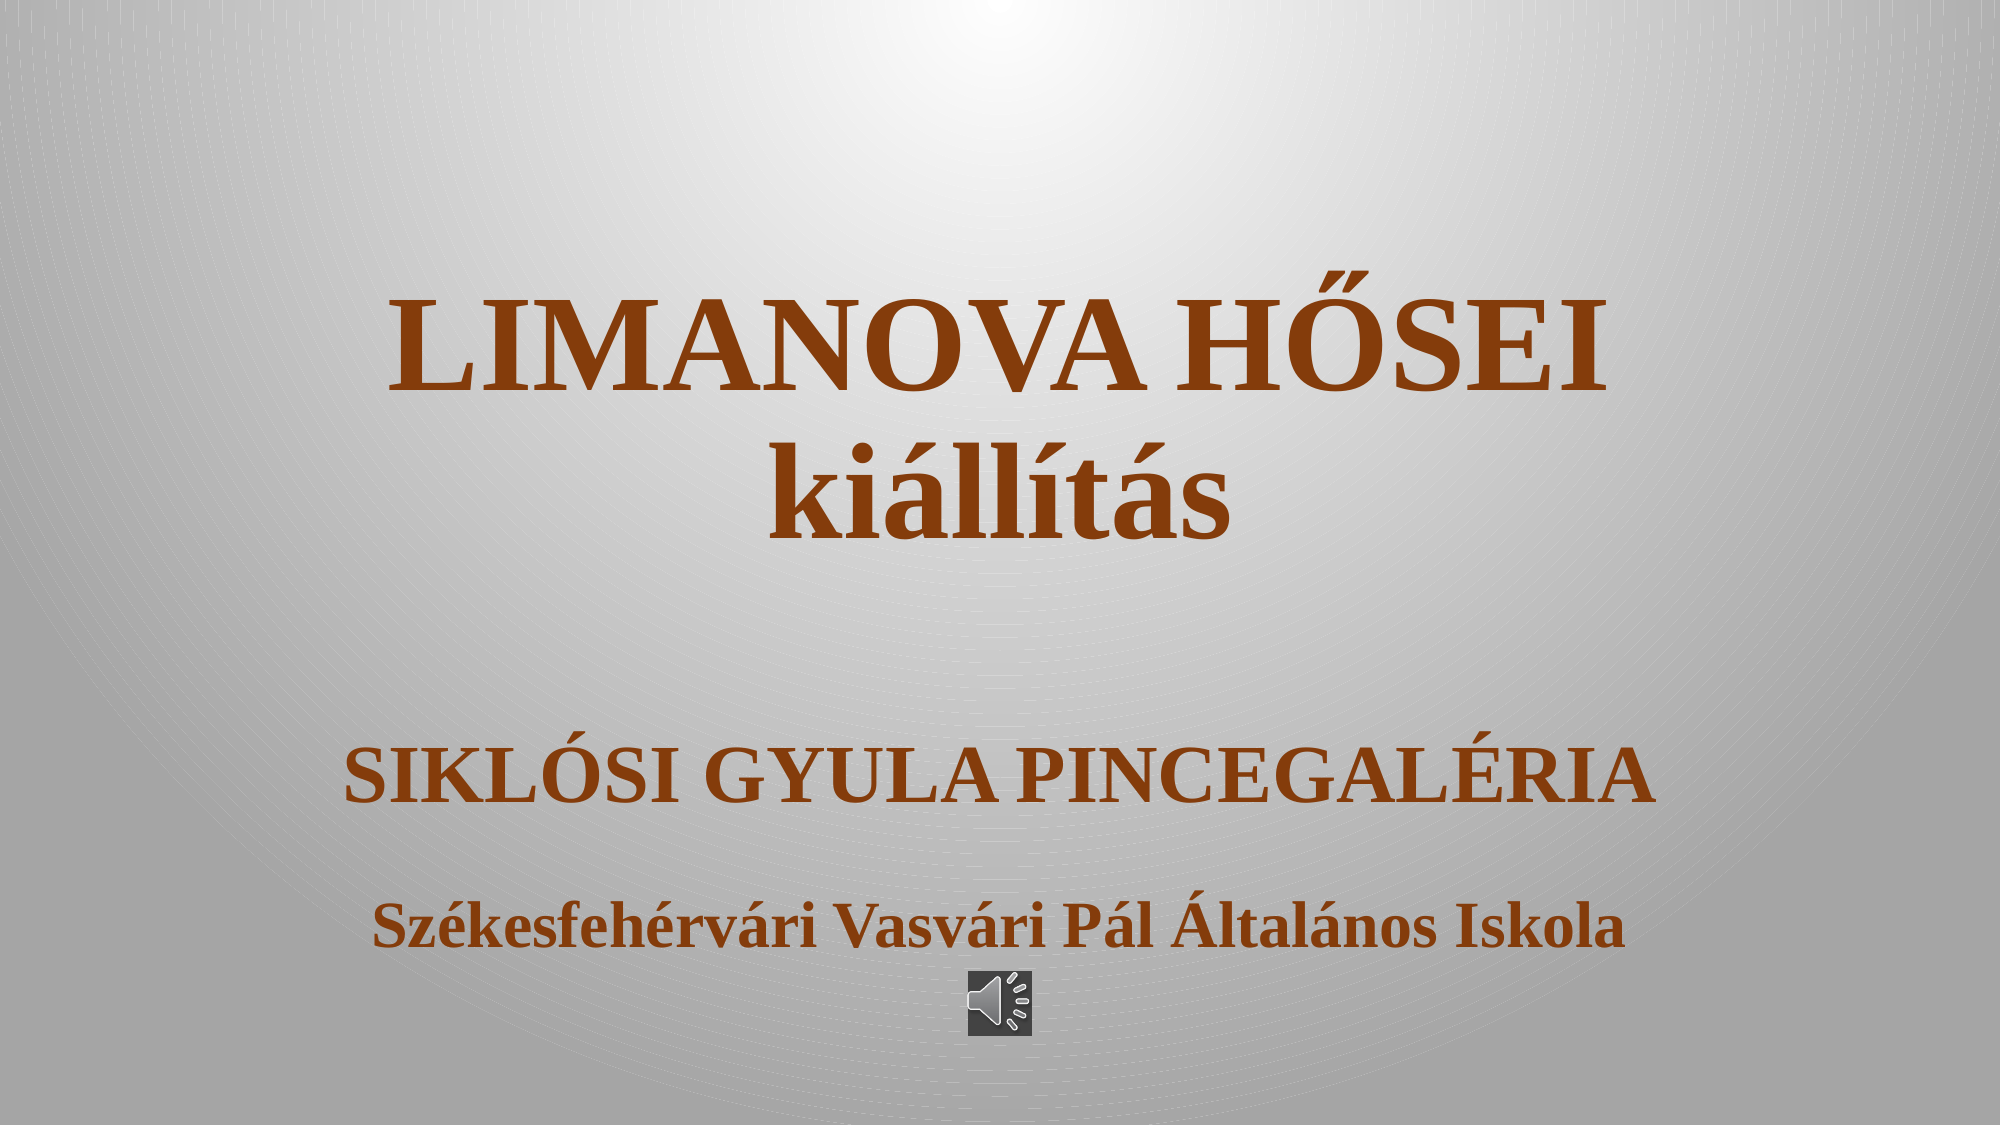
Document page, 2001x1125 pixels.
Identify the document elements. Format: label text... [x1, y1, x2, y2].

picture [966, 970, 1034, 1037]
subtitle SIKLÓSI GYULA PINCEGALÉRIA Székesfehérvári Vasvári Pál Általános Iskola [249, 590, 1750, 971]
title LIMANOVA HŐSEI kiállítás [249, 184, 1750, 576]
